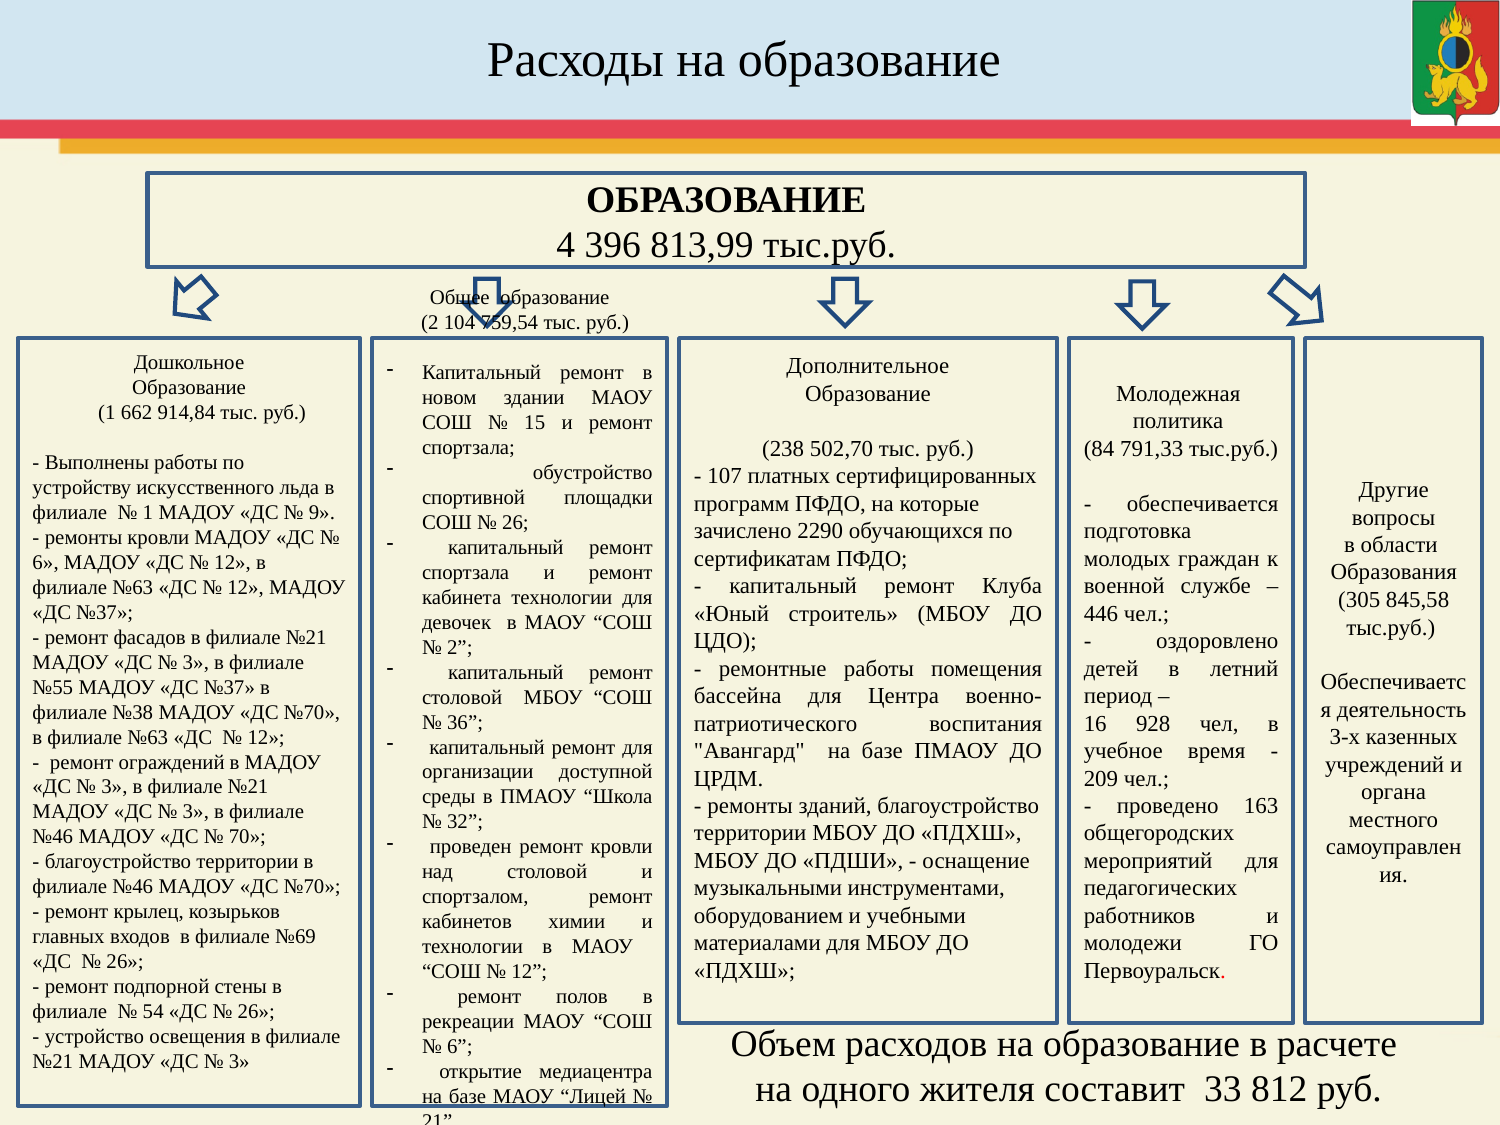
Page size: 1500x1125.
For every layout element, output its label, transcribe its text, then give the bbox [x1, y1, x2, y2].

text_box [821, 278, 869, 327]
text_box Общее образование (2 104 759,54 тыс. руб.) Капитальный ремонт в новом здании МАОУ СОШ № 15 и ремонт спортзала; обустройство спортивной площадки СОШ № 26; капитальный ремонт спортзала и ремонт кабинета технологии для девочек в МАОУ “СОШ № 2”; капитальный ремонт столовой МБОУ “СОШ № 36”; капитальный ремонт для организации доступной среды в ПМАОУ “Школа № 32”; проведен ремонт кровли над столовой и спортзалом, ремонт кабинетов химии и технологии в МАОУ “СОШ № 12”; ремонт полов в рекреации МАОУ “СОШ № 6”; открытие медиацентра на базе МАОУ “Лицей № 21”. [370, 336, 669, 1108]
text_box Молодежная политика (84 791,33 тыс.руб.) - обеспечивается подготовка молодых граждан к военной службе – 446 чел.; - оздоровлено детей в летний период – 16 928 чел, в учебное время - 209 чел.; - проведено 163 общегородских мероприятий для педагогических работников и молодежи ГО Первоуральск. [1067, 336, 1295, 1025]
text_box [174, 276, 217, 319]
text_box ОБРАЗОВАНИЕ 4 396 813,99 тыс.руб. [145, 171, 1307, 269]
text_box [1269, 275, 1322, 324]
text_box [1118, 281, 1166, 329]
text_box Дополнительное Образование (238 502,70 тыс. руб.) - 107 платных сертифицированных программ ПФДО, на которые зачислено 2290 обучающихся по сертификатам ПФДО; - капитальный ремонт Клуба «Юный строитель» (МБОУ ДО ЦДО); - ремонтные работы помещения бассейна для Центра военно-патриотического воспитания "Авангард" на базе ПМАОУ ДО ЦРДМ. - ремонты зданий, благоустройство территории МБОУ ДО «ПДХШ», МБОУ ДО «ПДШИ», - оснащение музыкальными инструментами, оборудованием и учебными материалами для МБОУ ДО «ПДХШ»; [677, 336, 1059, 1025]
picture [0, 0, 1500, 1125]
text_box Другие вопросы в области Образования (305 845,58 тыс.руб.) Обеспечивается деятельность 3-х казенных учреждений и органа местного самоуправления. [1303, 336, 1484, 1025]
text_box Расходы на образование [135, 19, 1353, 94]
text_box Объем расходов на образование в расчете на одного жителя составит 33 812 руб. [655, 1011, 1483, 1117]
text_box [463, 278, 511, 327]
text_box Дошкольное Образование (1 662 914,84 тыс. руб.) - Выполнены работы по устройству искусственного льда в филиале № 1 МАДОУ «ДС № 9». - ремонты кровли МАДОУ «ДС № 6», МАДОУ «ДС № 12», в филиале №63 «ДС № 12», МАДОУ «ДС №37»; - ремонт фасадов в филиале №21 МАДОУ «ДС № 3», в филиале №55 МАДОУ «ДС №37» в филиале №38 МАДОУ «ДС №70», в филиале №63 «ДС № 12»; - ремонт ограждений в МАДОУ «ДС № 3», в филиале №21 МАДОУ «ДС № 3», в филиале №46 МАДОУ «ДС № 70»; - благоустройство территории в филиале №46 МАДОУ «ДС №70»; - ремонт крылец, козырьков главных входов в филиале №69 «ДС № 26»; - ремонт подпорной стены в филиале № 54 «ДС № 26»; - устройство освещения в филиале №21 МАДОУ «ДС № 3» [16, 336, 362, 1108]
